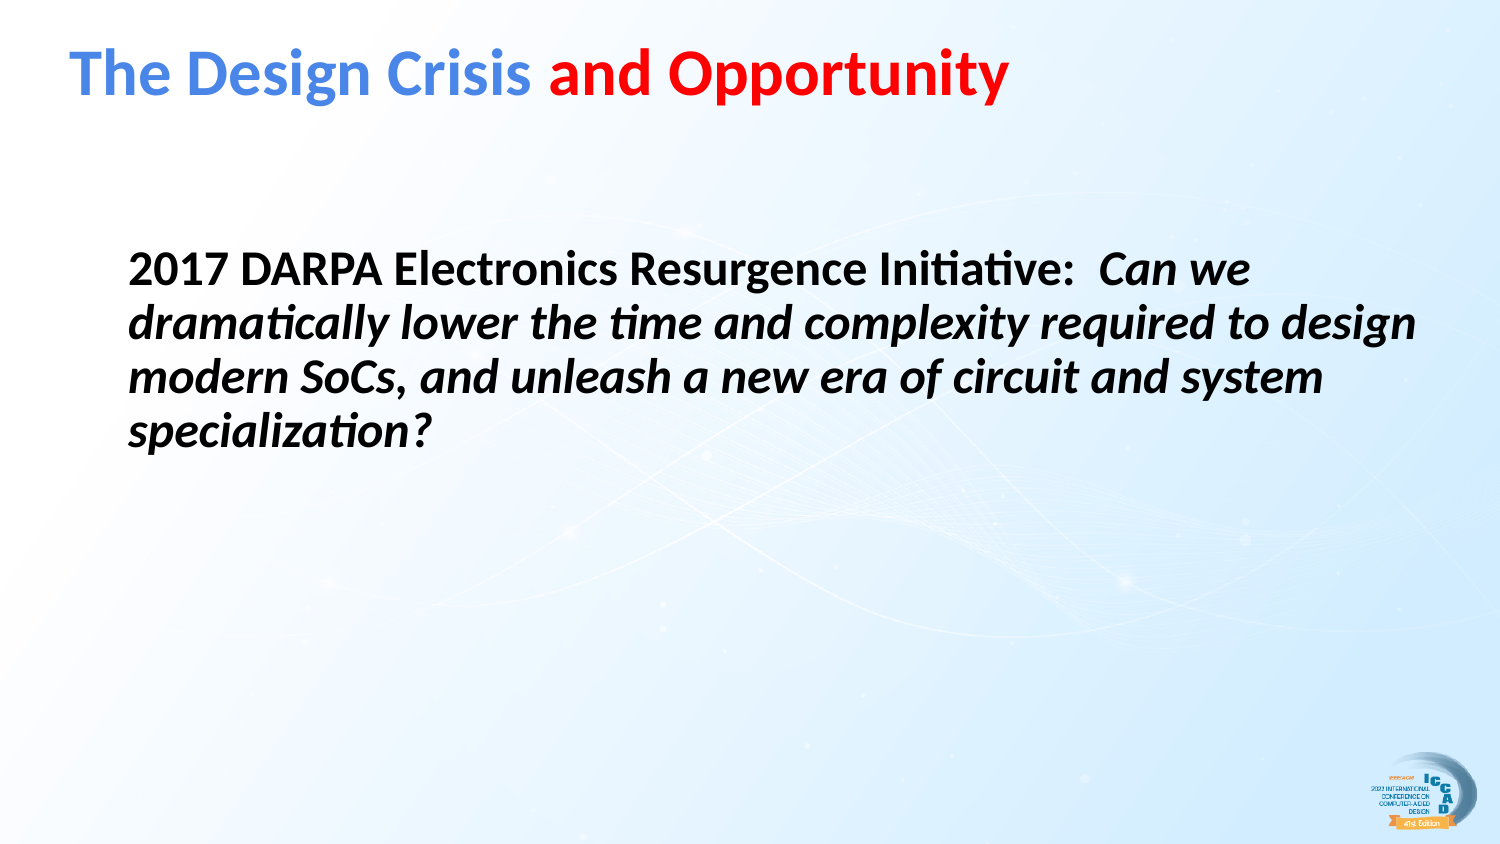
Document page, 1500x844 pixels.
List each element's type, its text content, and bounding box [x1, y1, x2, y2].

title The Design Crisis and Opportunity [58, 25, 1397, 122]
picture [0, 0, 1500, 844]
list 2017 DARPA Electronics Resurgence Initiative: Can we dramatically lower the time and complexity required to design modern SoCs, and unleash a new era of circuit and system specialization? [94, 236, 1468, 772]
